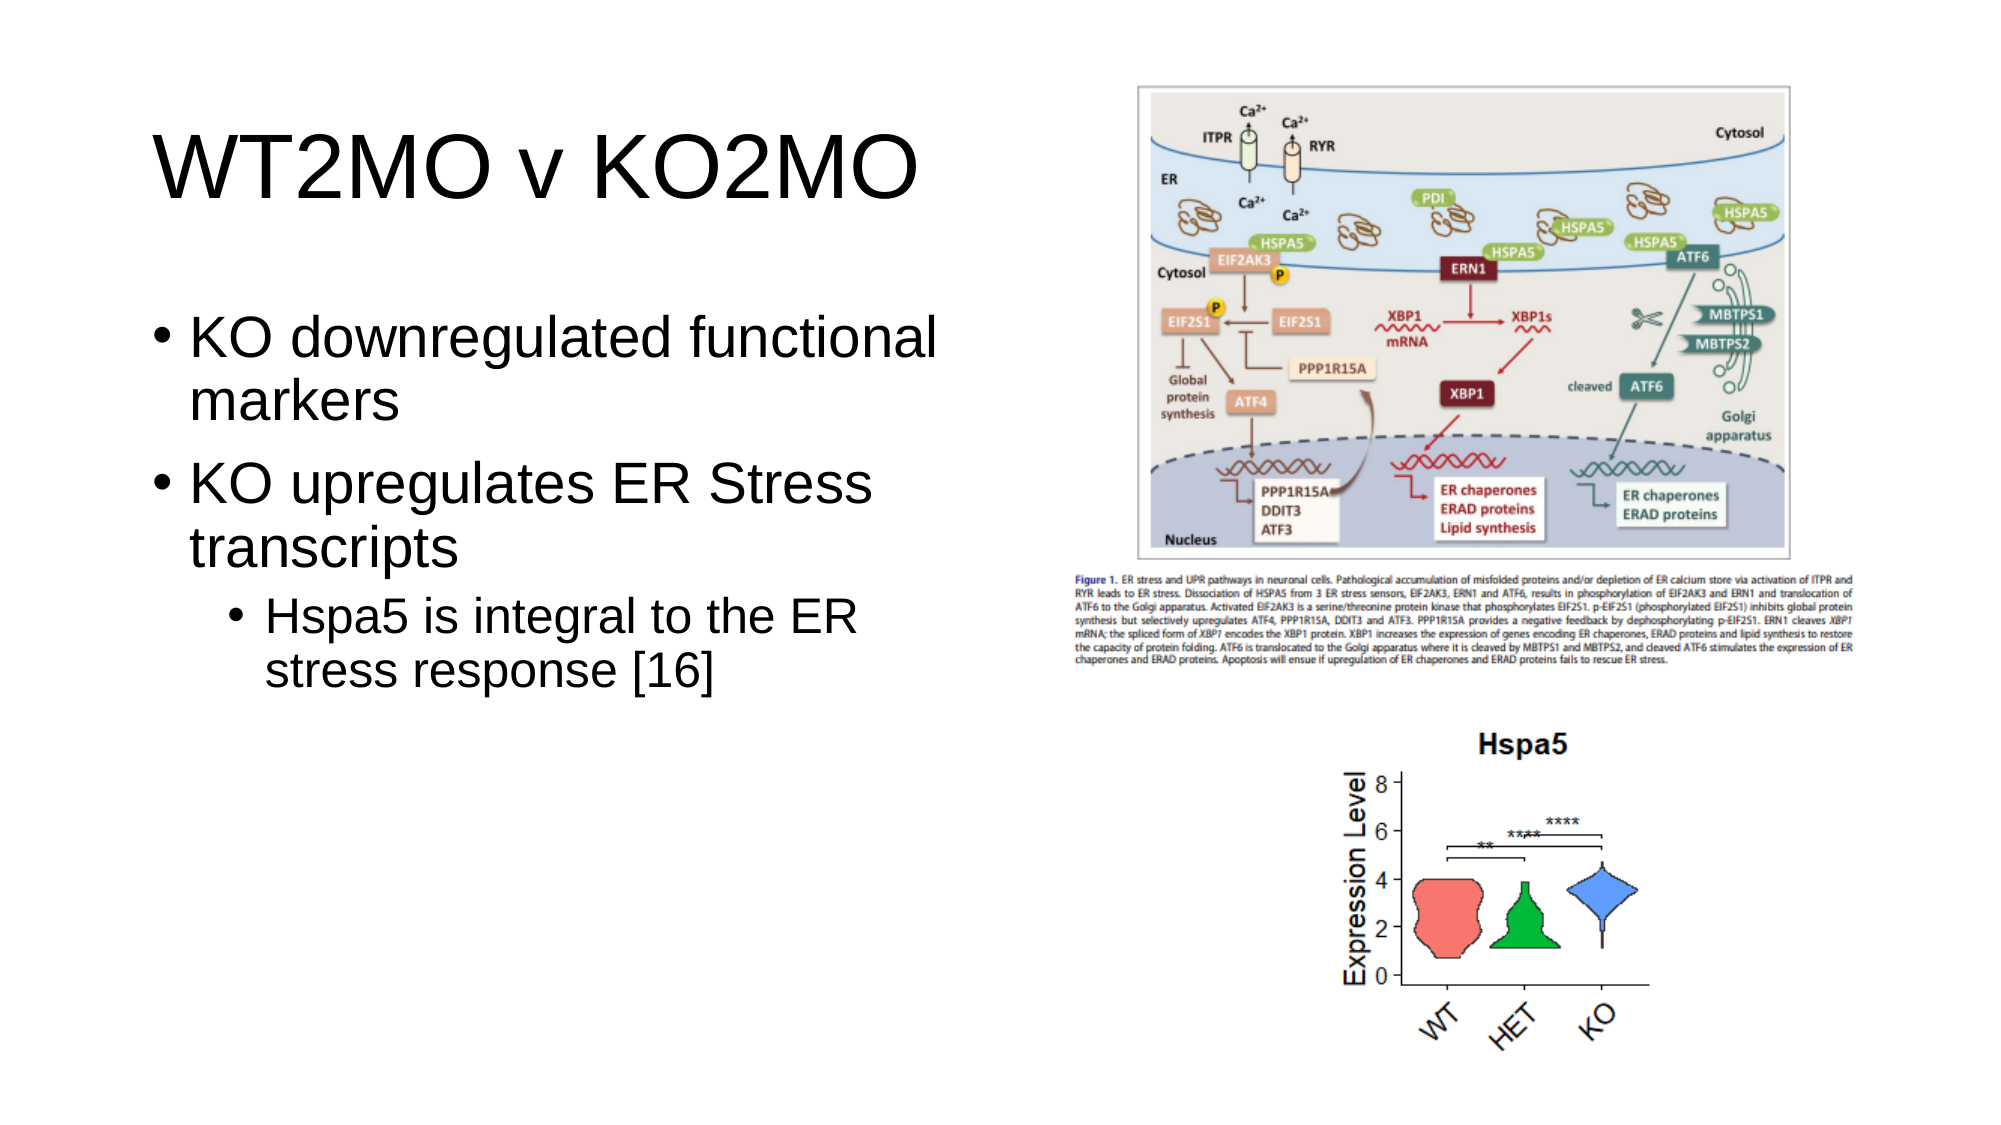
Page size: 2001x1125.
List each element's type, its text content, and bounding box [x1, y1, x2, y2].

title WT2MO v KO2MO [137, 59, 1863, 278]
picture [1070, 78, 1863, 675]
list KO downregulated functional markers KO upregulates ER Stress transcripts Hspa5 is integral to the ER stress response [16] [137, 299, 1000, 1014]
picture [1331, 713, 1673, 1065]
